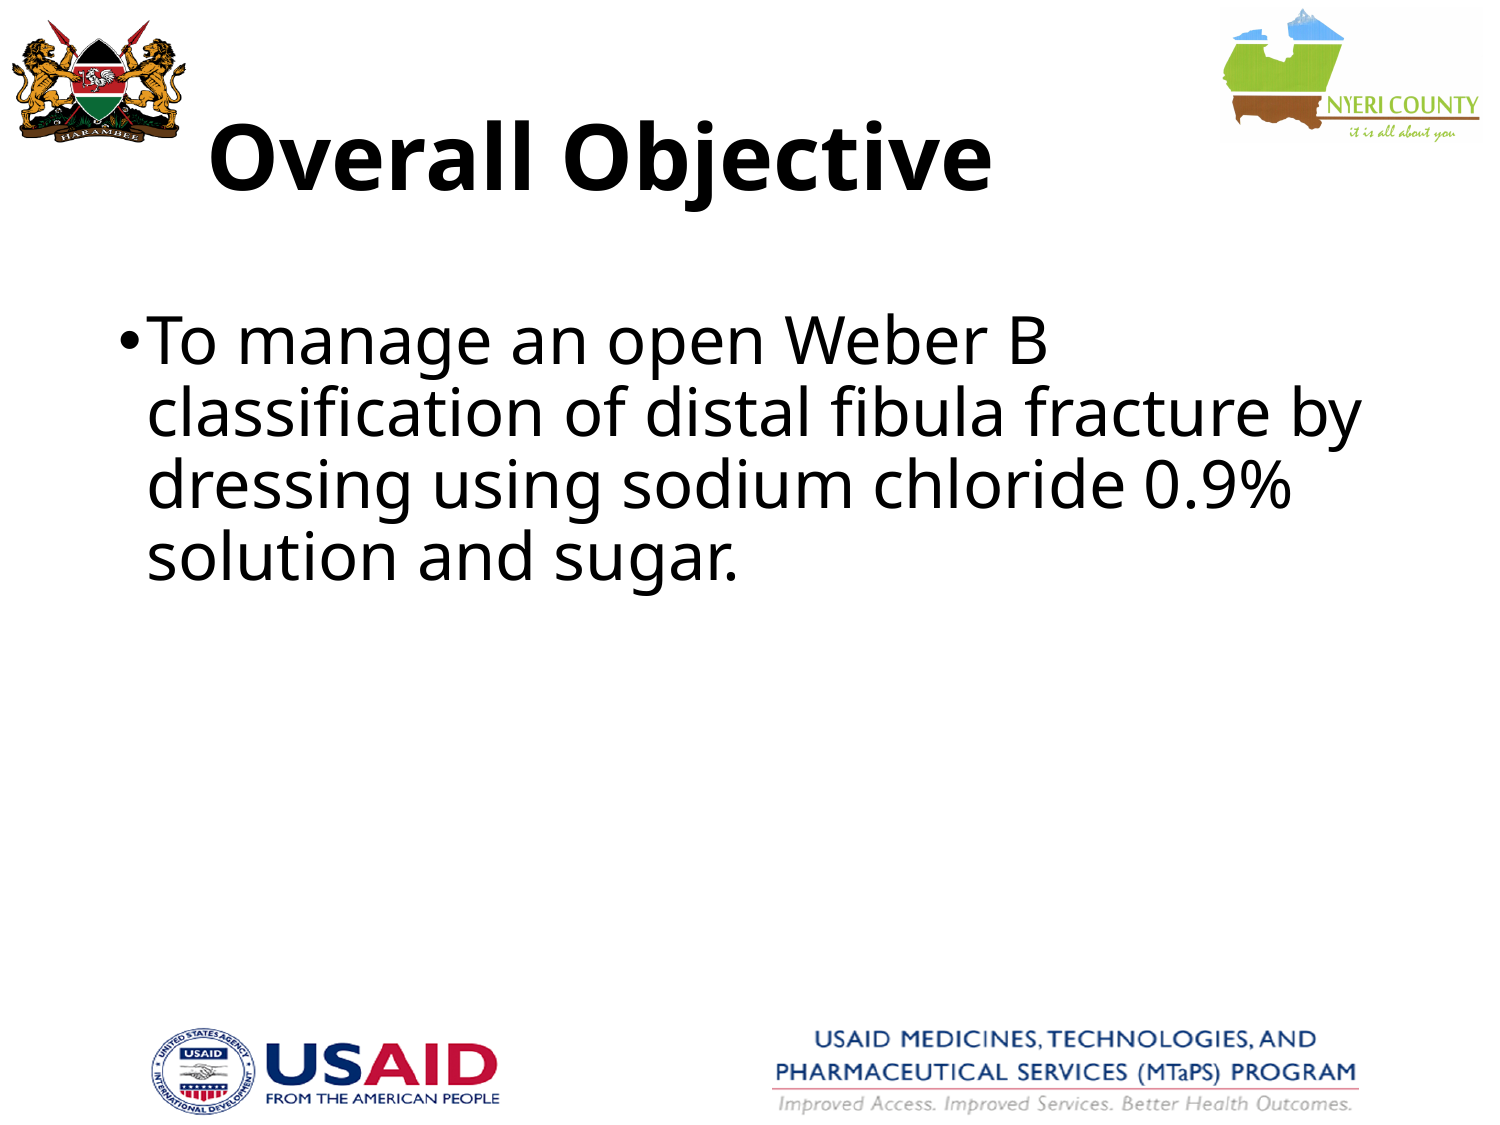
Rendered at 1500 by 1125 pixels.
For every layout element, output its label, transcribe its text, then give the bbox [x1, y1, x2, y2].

picture [141, 1024, 1359, 1119]
title Overall Objective [191, 52, 1485, 270]
picture [0, 13, 197, 150]
list To manage an open Weber B classification of distal fibula fracture by dressing using sodium chloride 0.9% solution and sugar. [103, 299, 1397, 1014]
picture [1219, 7, 1483, 143]
